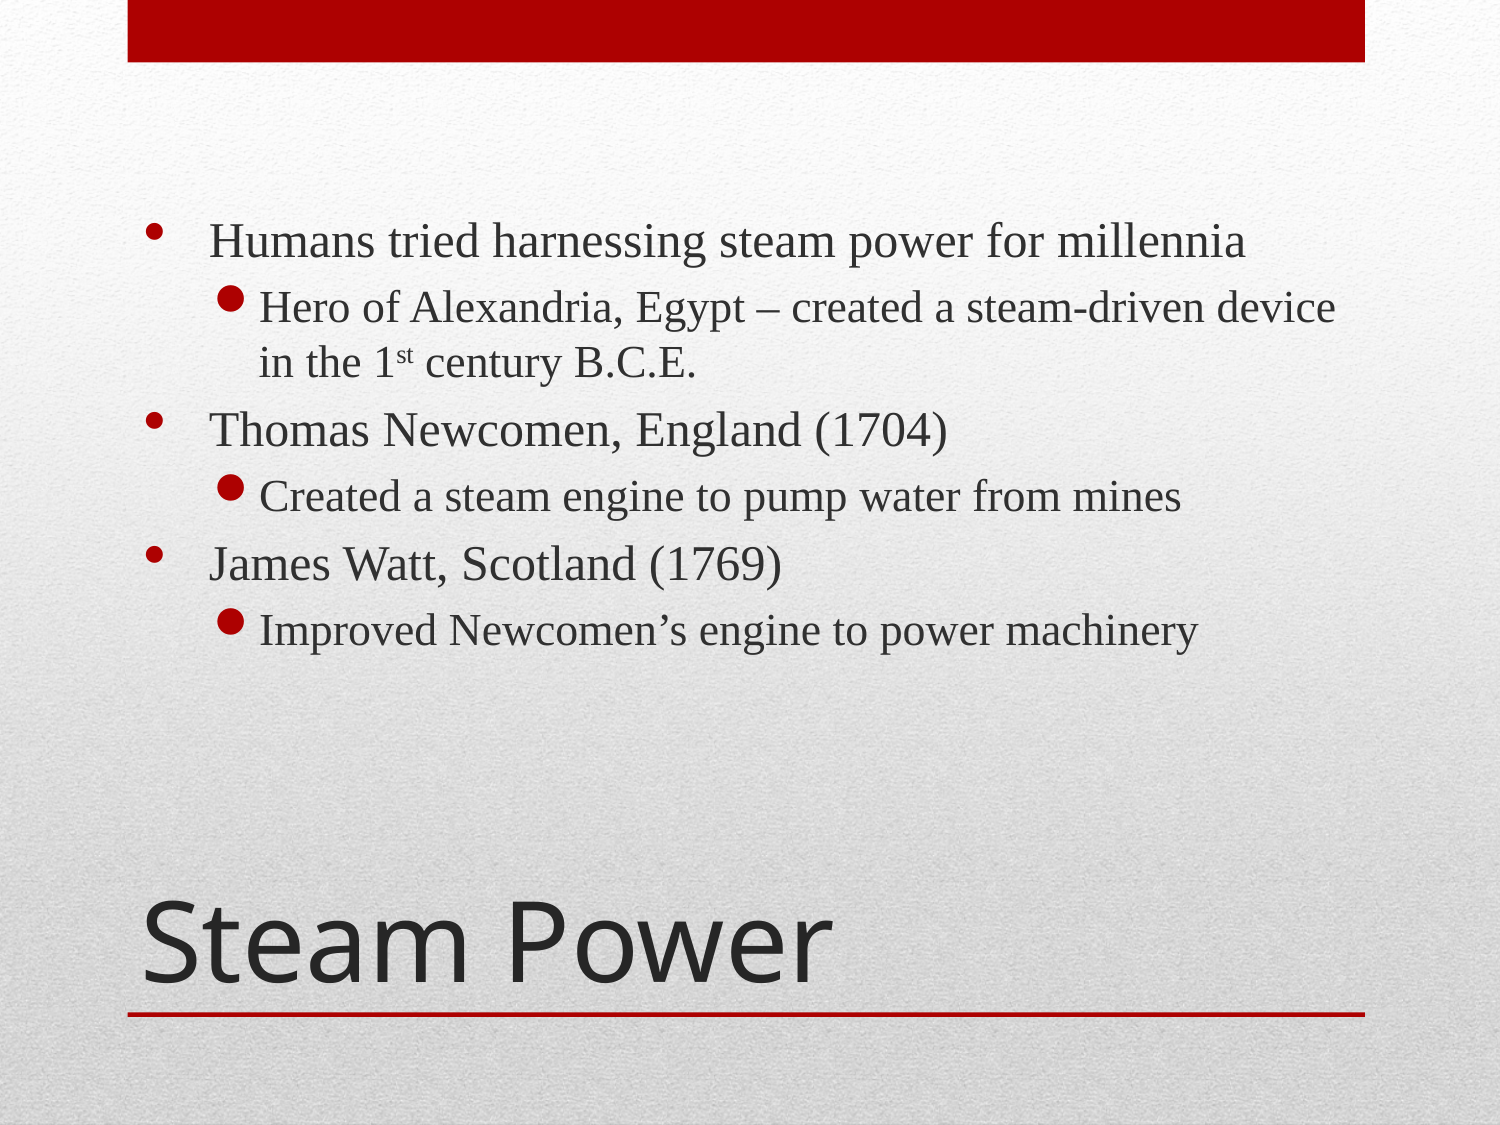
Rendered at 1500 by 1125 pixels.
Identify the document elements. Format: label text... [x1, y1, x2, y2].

title Steam Power [125, 750, 1238, 1013]
list Humans tried harnessing steam power for millennia Hero of Alexandria, Egypt – created a steam-driven device in the 1st century B.C.E. Thomas Newcomen, England (1704) Created a steam engine to pump water from mines James Watt, Scotland (1769) Improved Newcomen’s engine to power machinery [125, 112, 1363, 750]
